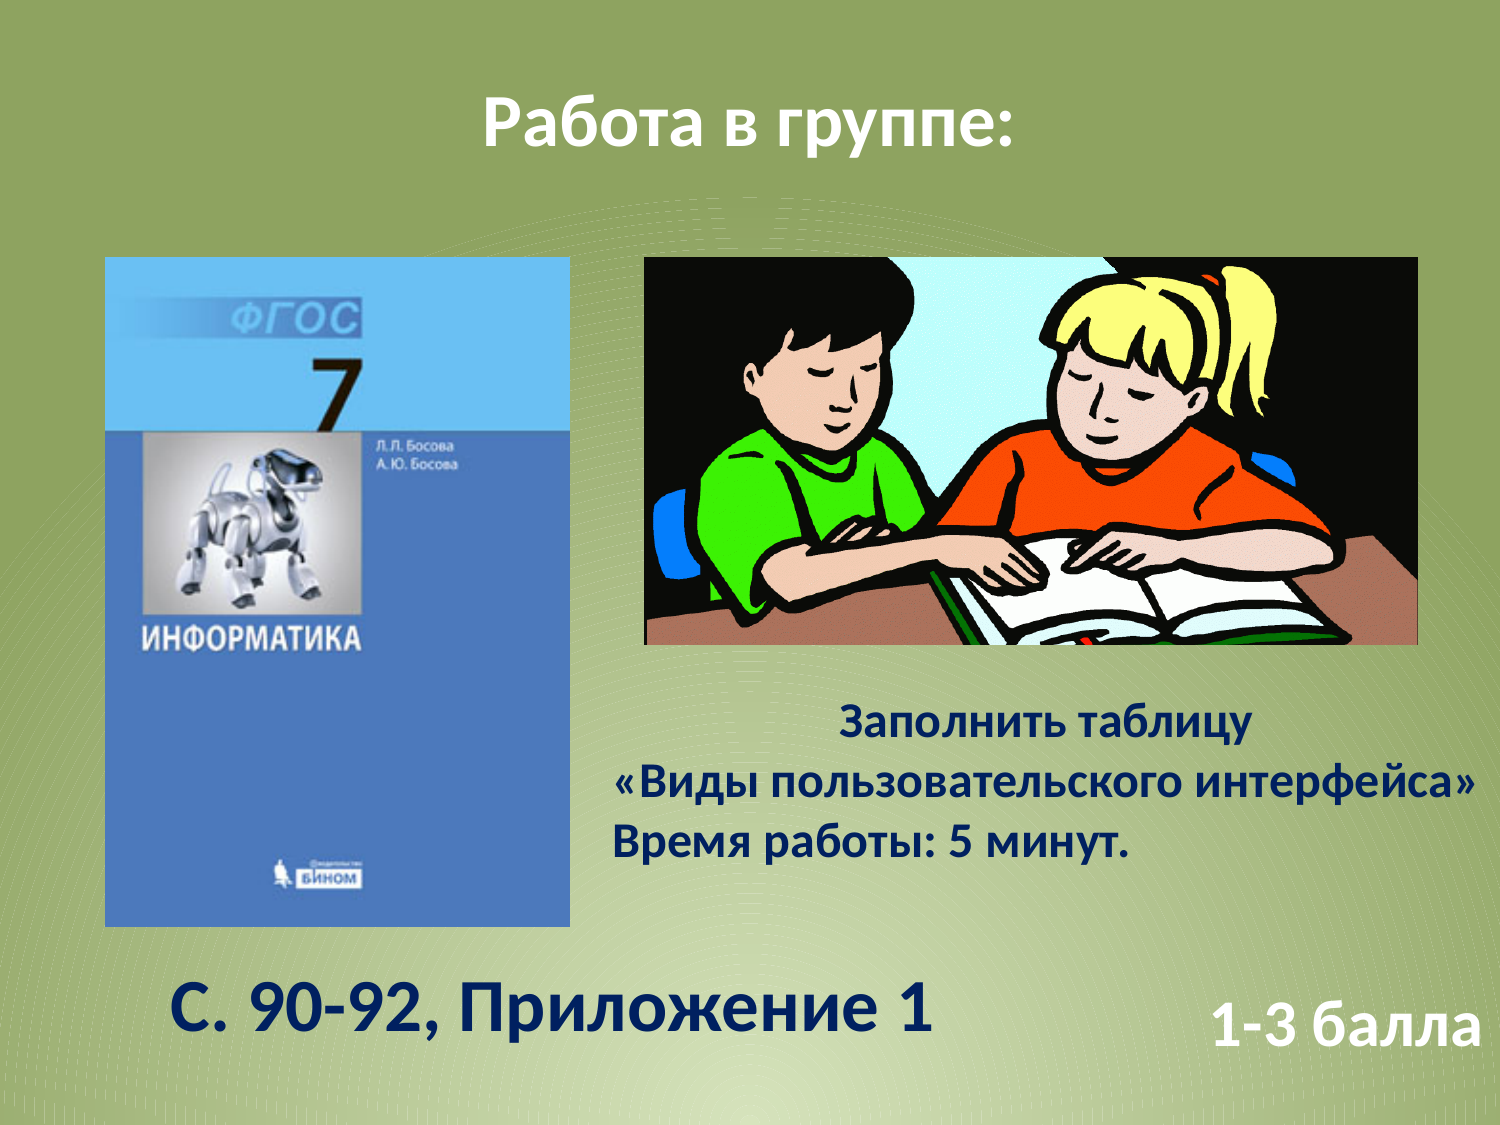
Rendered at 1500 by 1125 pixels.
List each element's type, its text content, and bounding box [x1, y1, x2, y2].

text_box С. 90-92, Приложение 1 [156, 949, 951, 1054]
picture [644, 257, 1419, 646]
text_box Заполнить таблицу «Виды пользовательского интерфейса» Время работы: 5 минут. [597, 679, 1496, 875]
text_box 1-3 балла [1194, 972, 1499, 1068]
picture [105, 257, 570, 927]
title Работа в группе: [75, 45, 1425, 188]
